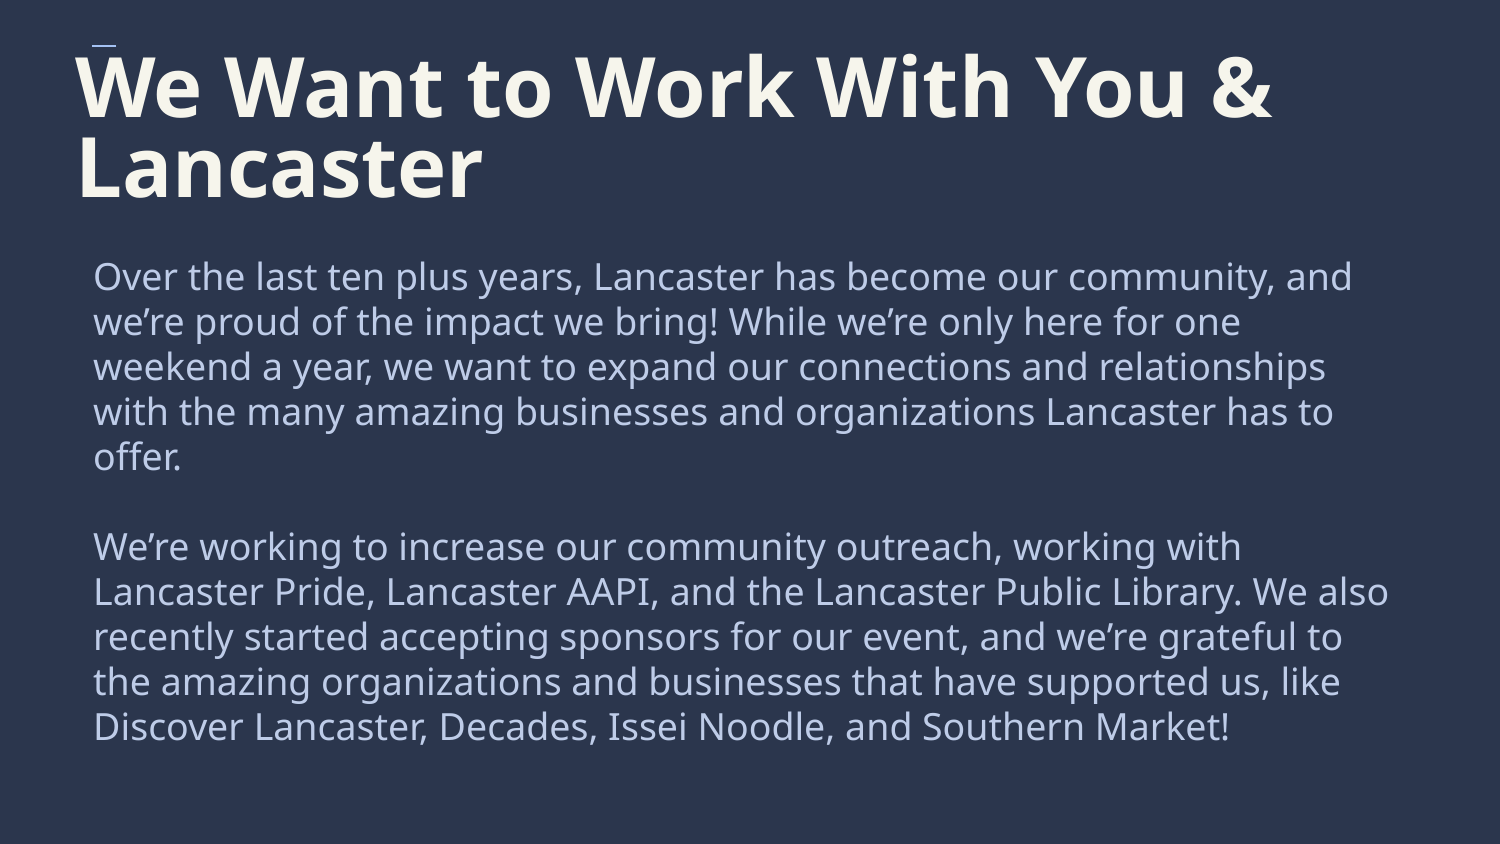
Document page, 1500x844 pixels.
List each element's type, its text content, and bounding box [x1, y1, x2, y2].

title We Want to Work With You & Lancaster [60, 38, 1431, 316]
title Over the last ten plus years, Lancaster has become our community, and we’re proud of the impact we bring! While we’re only here for one weekend a year, we want to expand our connections and relationships with the many amazing businesses and organizations Lancaster has to offer. We’re working to increase our community outreach, working with Lancaster Pride, Lancaster AAPI, and the Lancaster Public Library. We also recently started accepting sponsors for our event, and we’re grateful to the amazing organizations and businesses that have supported us, like Discover Lancaster, Decades, Issei Noodle, and Southern Market! [78, 237, 1413, 754]
